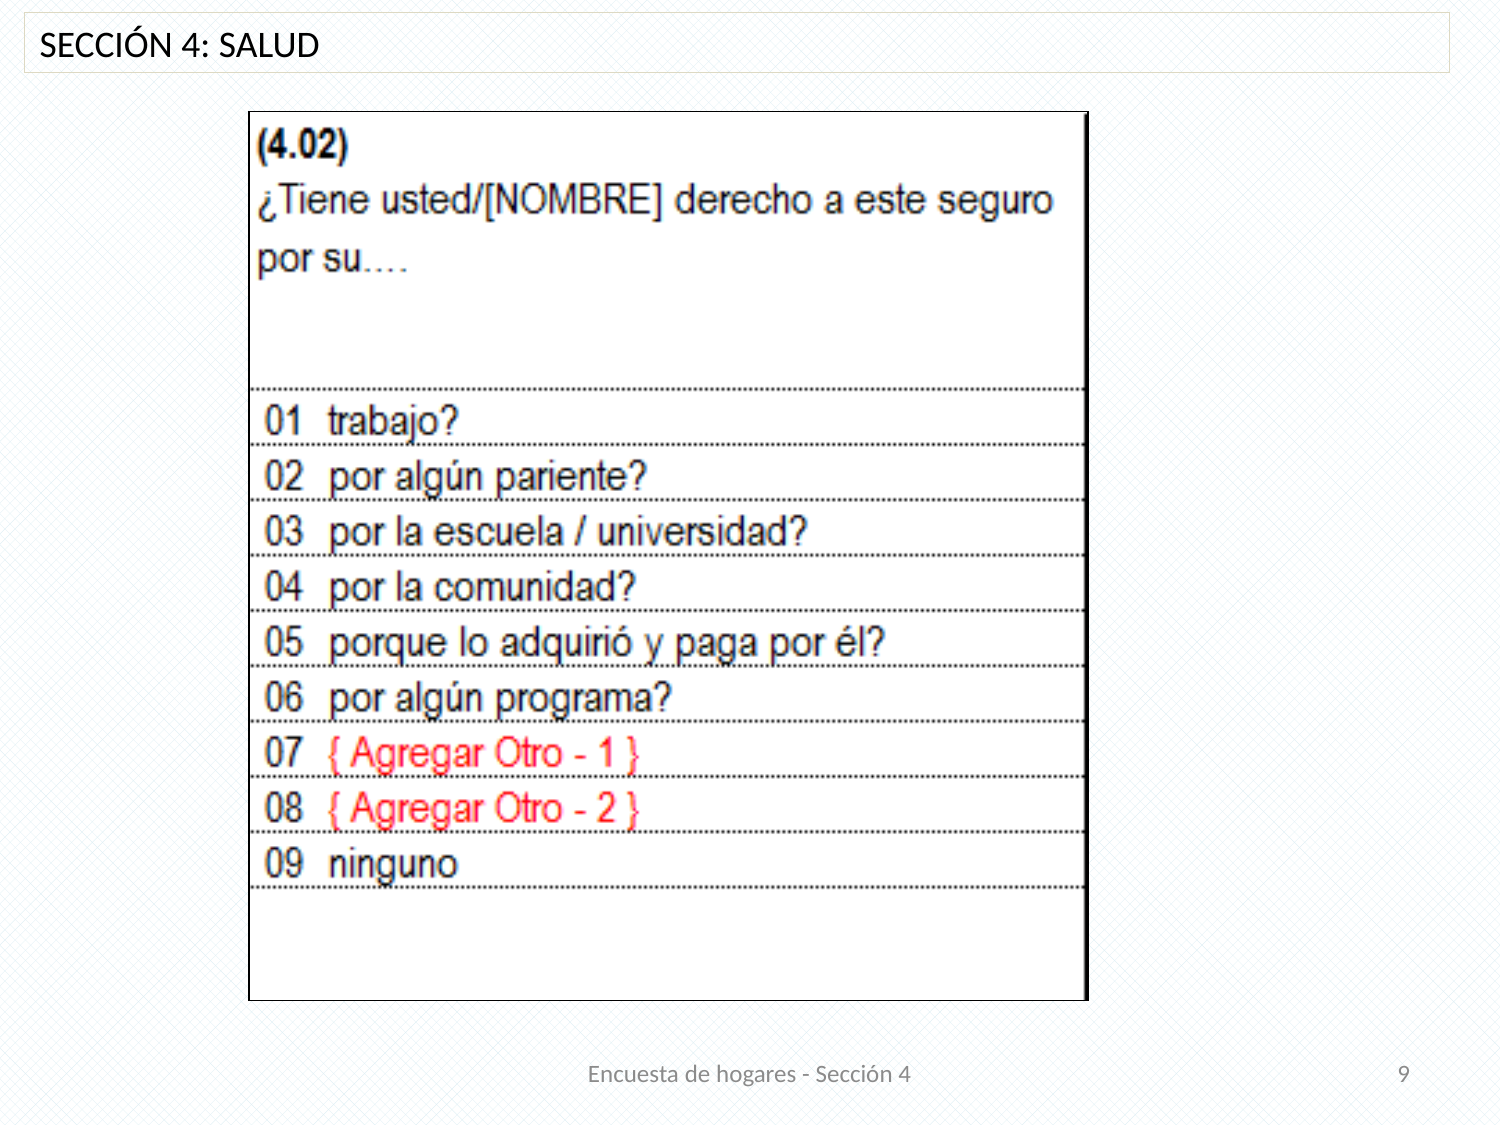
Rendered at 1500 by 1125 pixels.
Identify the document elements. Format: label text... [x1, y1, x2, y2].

picture [249, 112, 1088, 1000]
slide_number 9 [1074, 1042, 1425, 1103]
text_box SECCIÓN 4: SALUD [24, 12, 1450, 73]
footer Encuesta de hogares - Sección 4 [512, 1042, 988, 1103]
